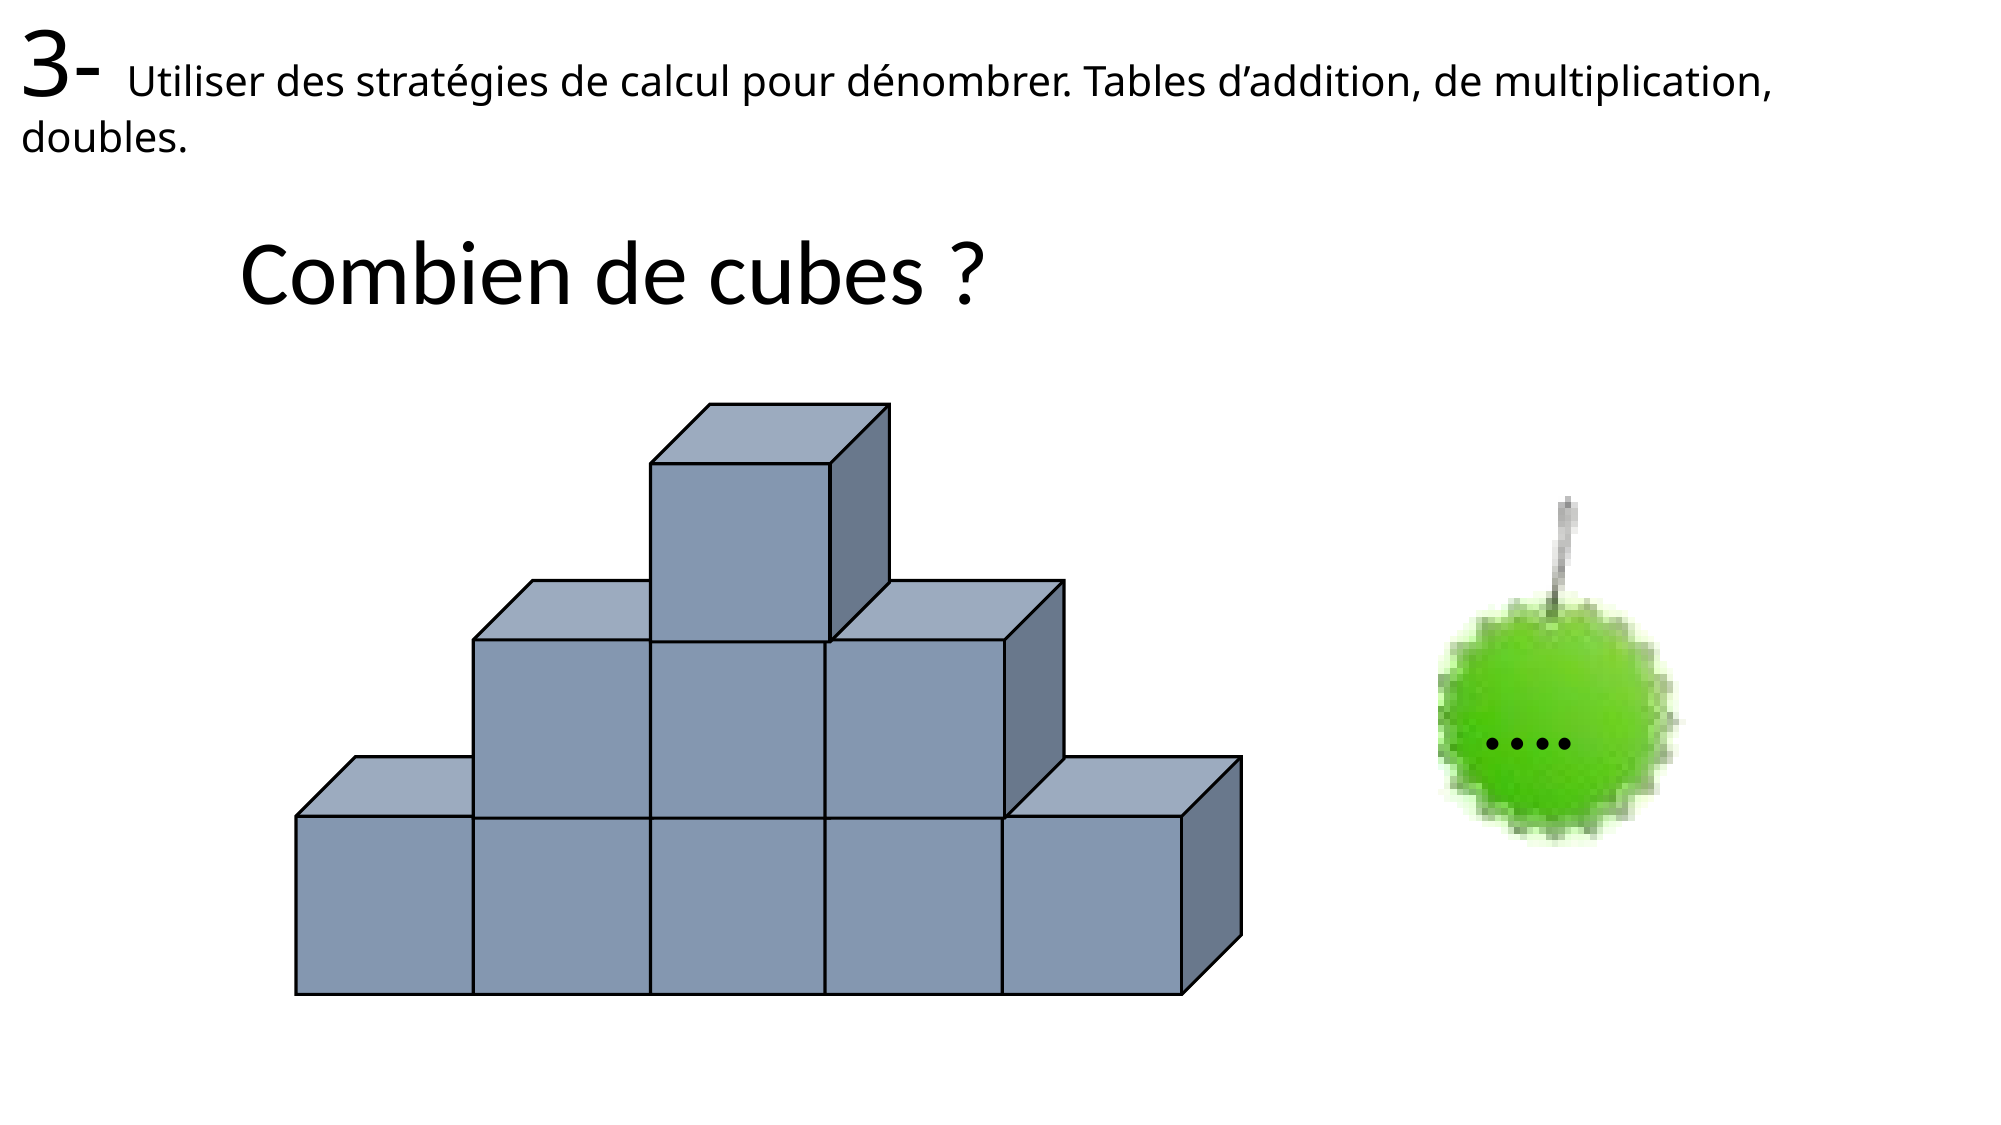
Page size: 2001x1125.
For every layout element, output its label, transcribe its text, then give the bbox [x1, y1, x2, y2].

title 3- Utiliser des stratégies de calcul pour dénombrer. Tables d’addition, de multiplication, doubles. [5, 0, 1845, 199]
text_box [295, 404, 1242, 995]
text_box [1438, 488, 1704, 847]
text_box Combien de cubes ? [225, 205, 1571, 331]
